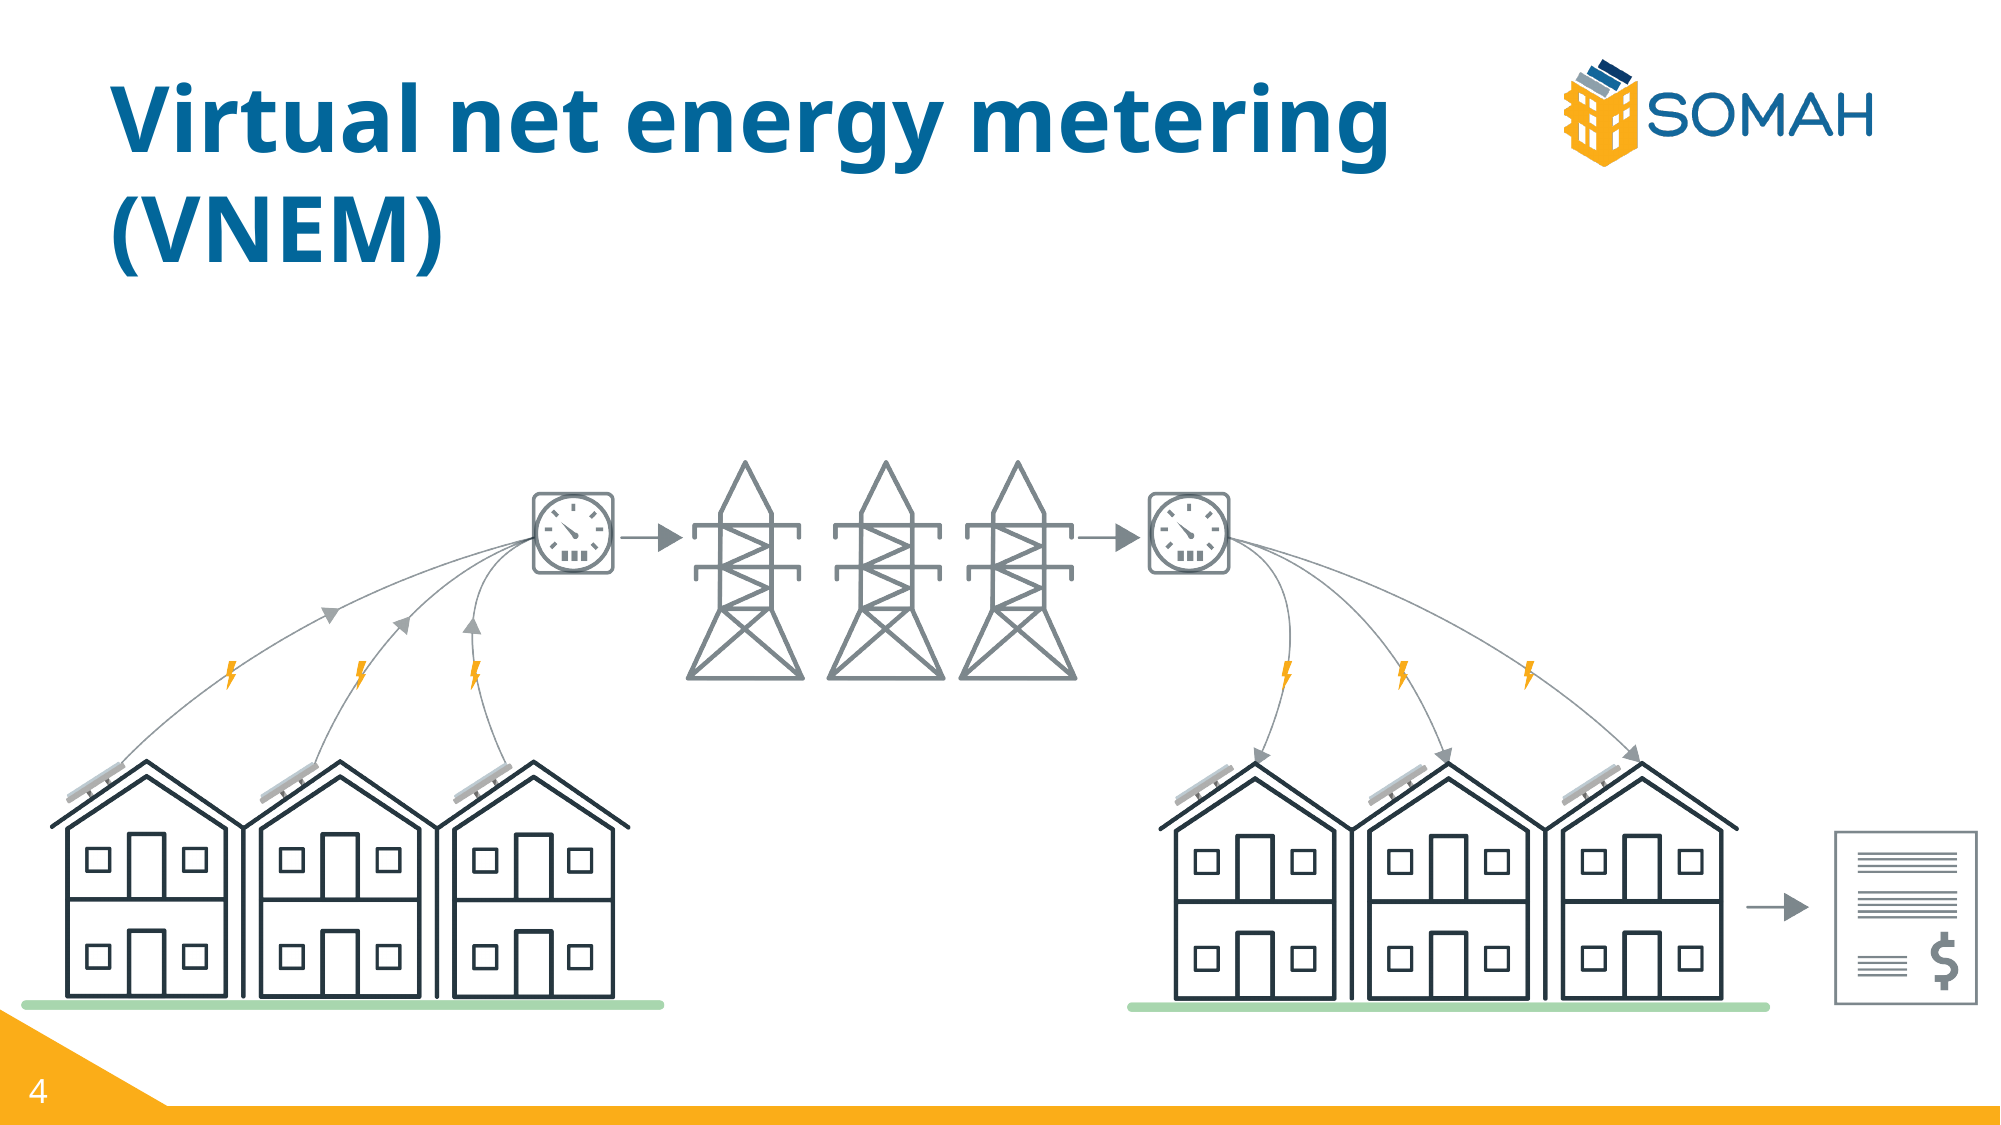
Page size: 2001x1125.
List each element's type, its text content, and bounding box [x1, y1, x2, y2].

picture [21, 460, 1979, 1012]
title Virtual net energy metering (VNEM) [95, 35, 1905, 289]
